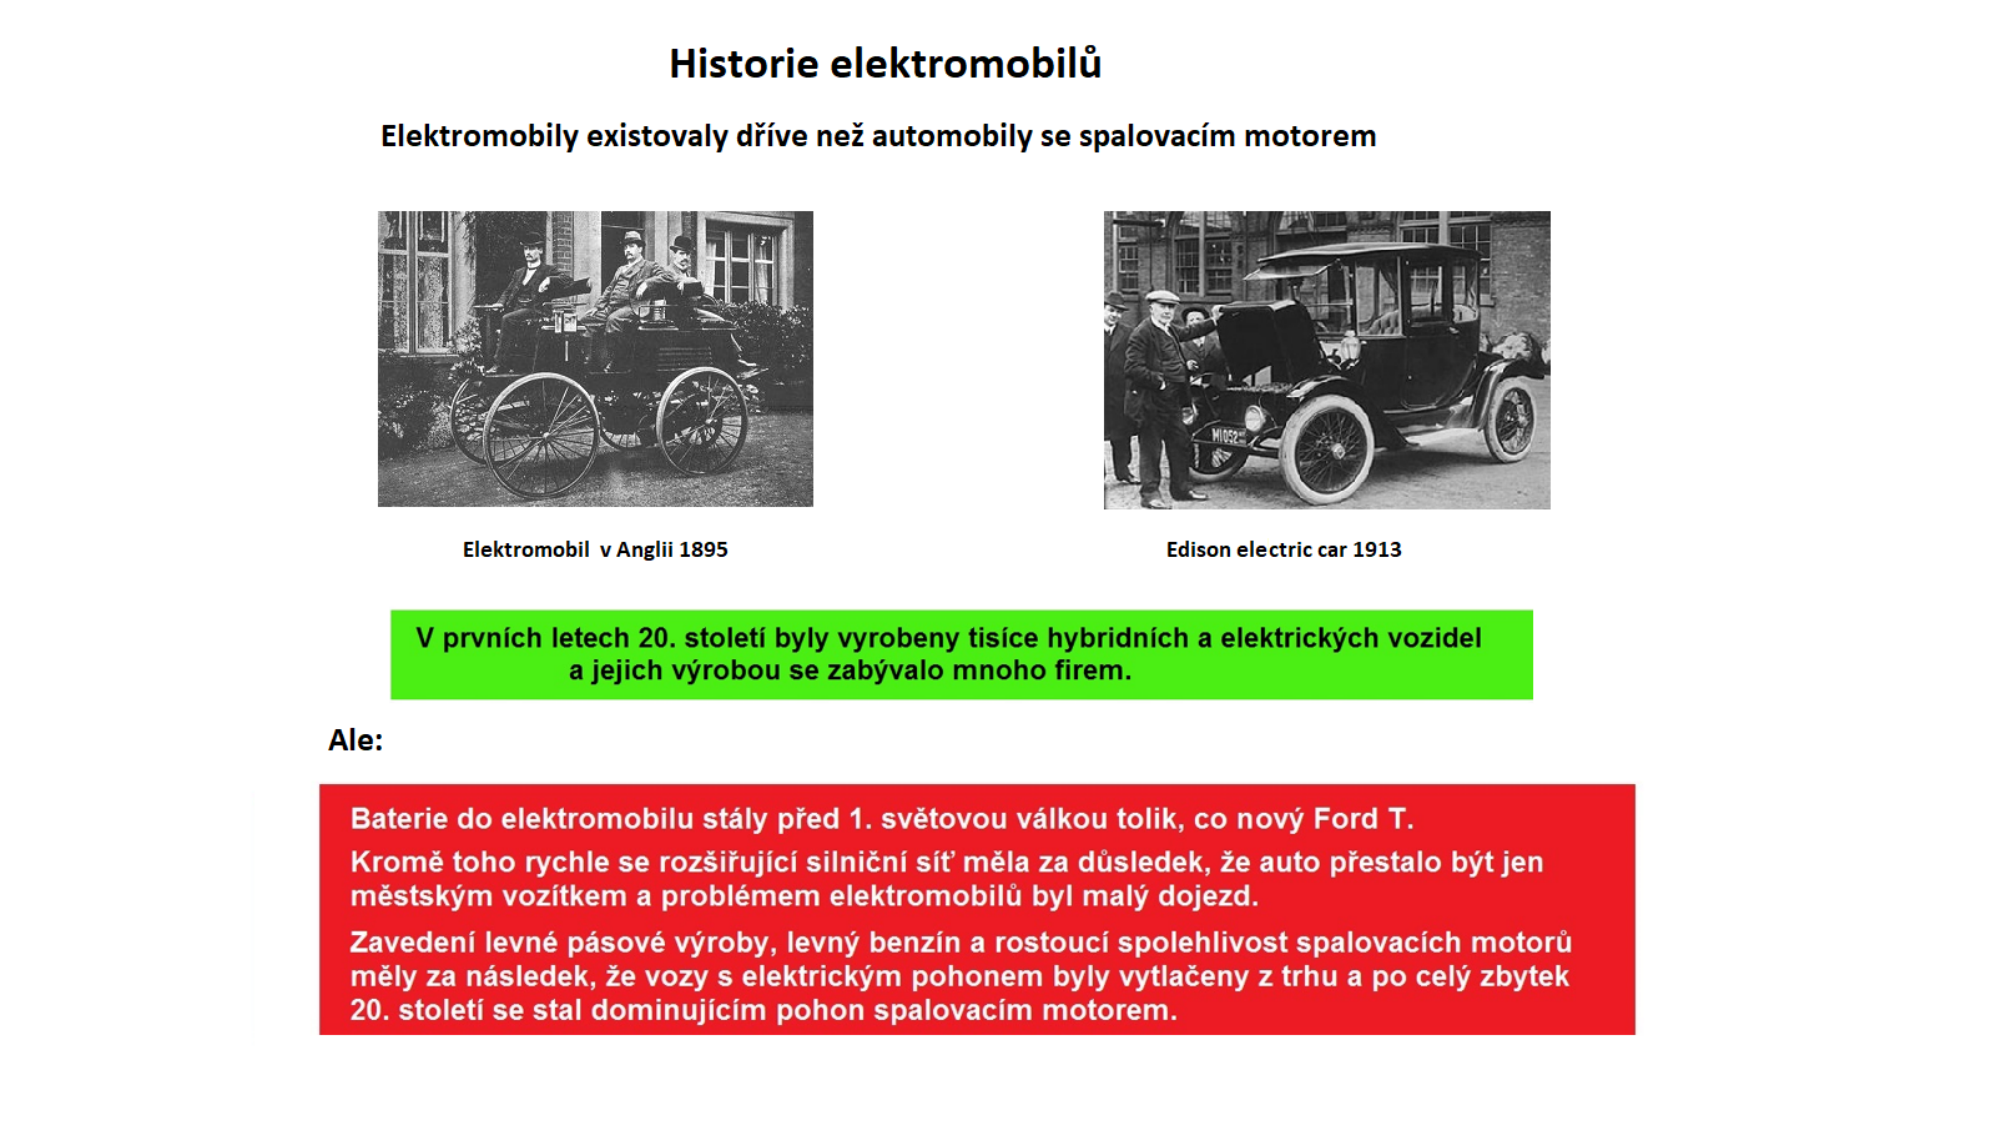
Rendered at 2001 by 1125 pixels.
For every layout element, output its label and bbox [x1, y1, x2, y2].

picture [171, 0, 1829, 1125]
